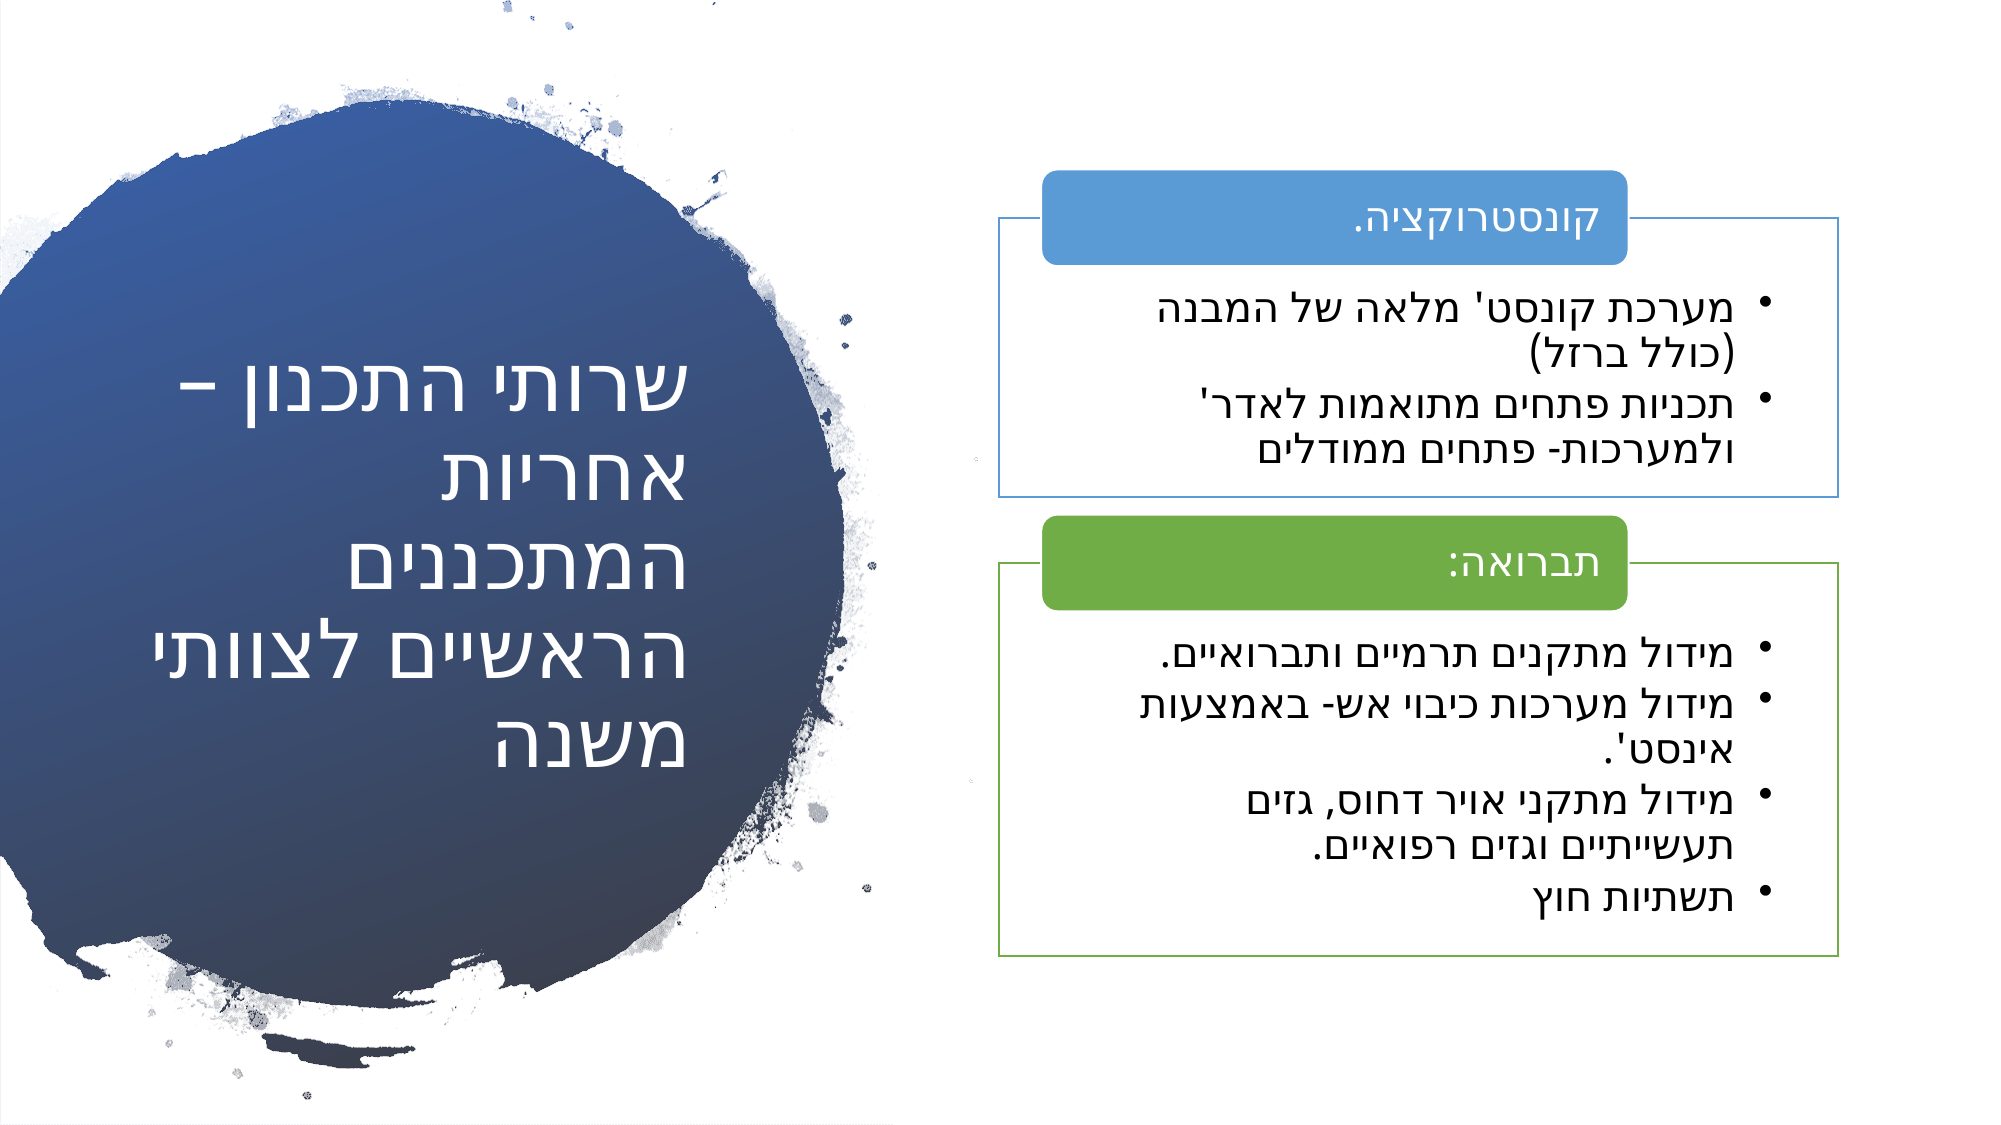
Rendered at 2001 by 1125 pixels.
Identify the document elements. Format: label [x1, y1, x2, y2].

list [999, 156, 1839, 969]
picture [0, 0, 2000, 1125]
